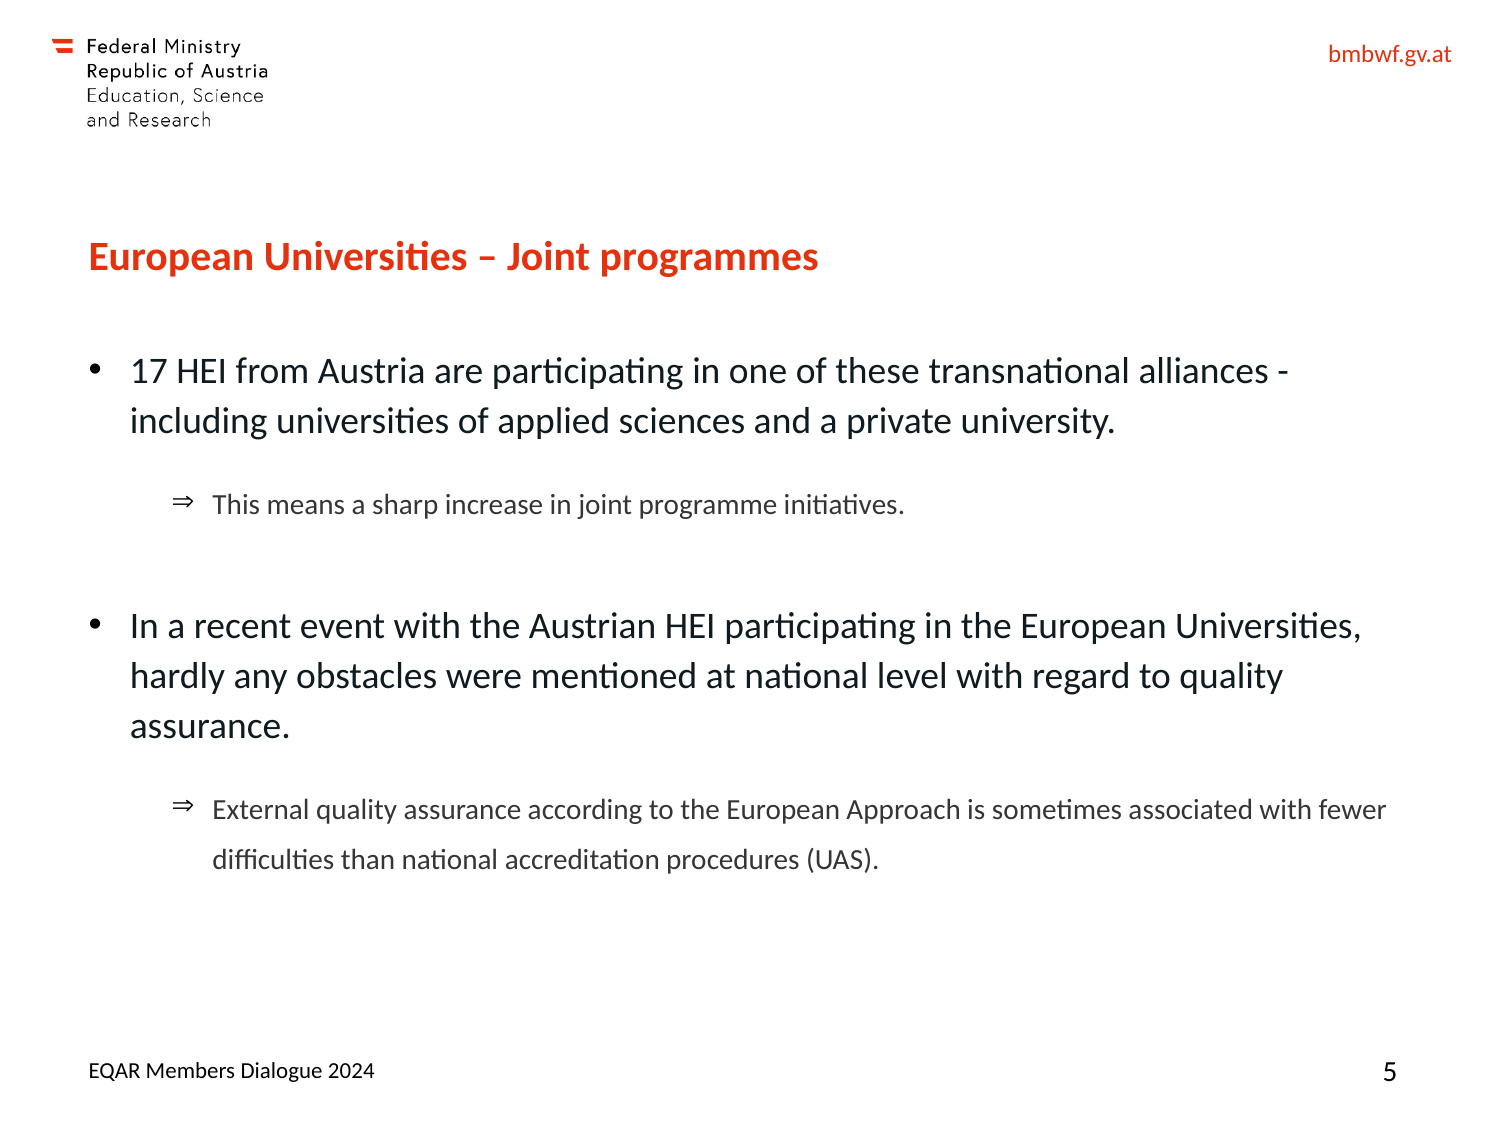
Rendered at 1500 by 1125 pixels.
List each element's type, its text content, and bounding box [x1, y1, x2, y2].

title European Universities – Joint programmes [88, 216, 1398, 340]
picture [51, 34, 386, 134]
footer EQAR Members Dialogue 2024 [88, 1047, 1217, 1092]
list 17 HEI from Austria are participating in one of these transnational alliances - including universities of applied sciences and a private university. This means a sharp increase in joint programme initiatives. In a recent event with the Austrian HEI participating in the European Universities, hardly any obstacles were mentioned at national level with regard to quality assurance. External quality assurance according to the European Approach is sometimes associated with fewer difficulties than national accreditation procedures (UAS). [88, 340, 1398, 1009]
slide_number 5 [1263, 1047, 1398, 1092]
